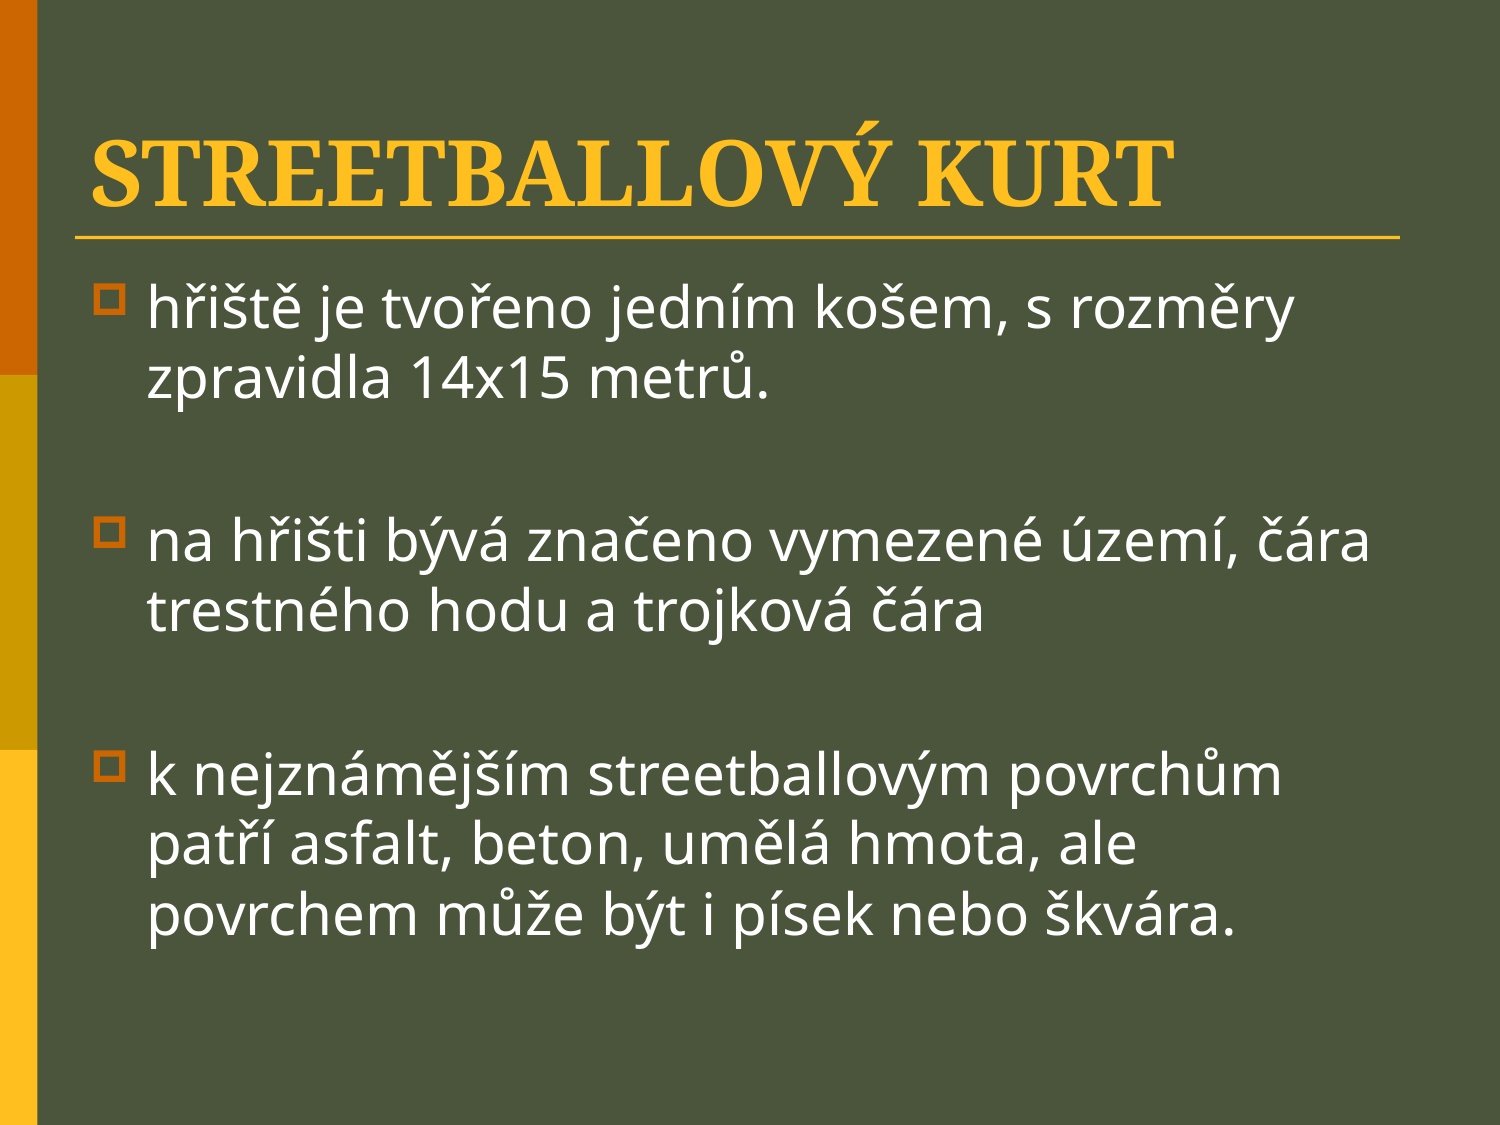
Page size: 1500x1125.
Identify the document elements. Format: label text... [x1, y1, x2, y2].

list hřiště je tvořeno jedním košem, s rozměry zpravidla 14x15 metrů. na hřišti bývá značeno vymezené území, čára trestného hodu a trojková čára k nejznámějším streetballovým povrchům patří asfalt, beton, umělá hmota, ale povrchem může být i písek nebo škvára. [74, 262, 1426, 1006]
title STREETBALLOVÝ KURT [74, 45, 1426, 233]
